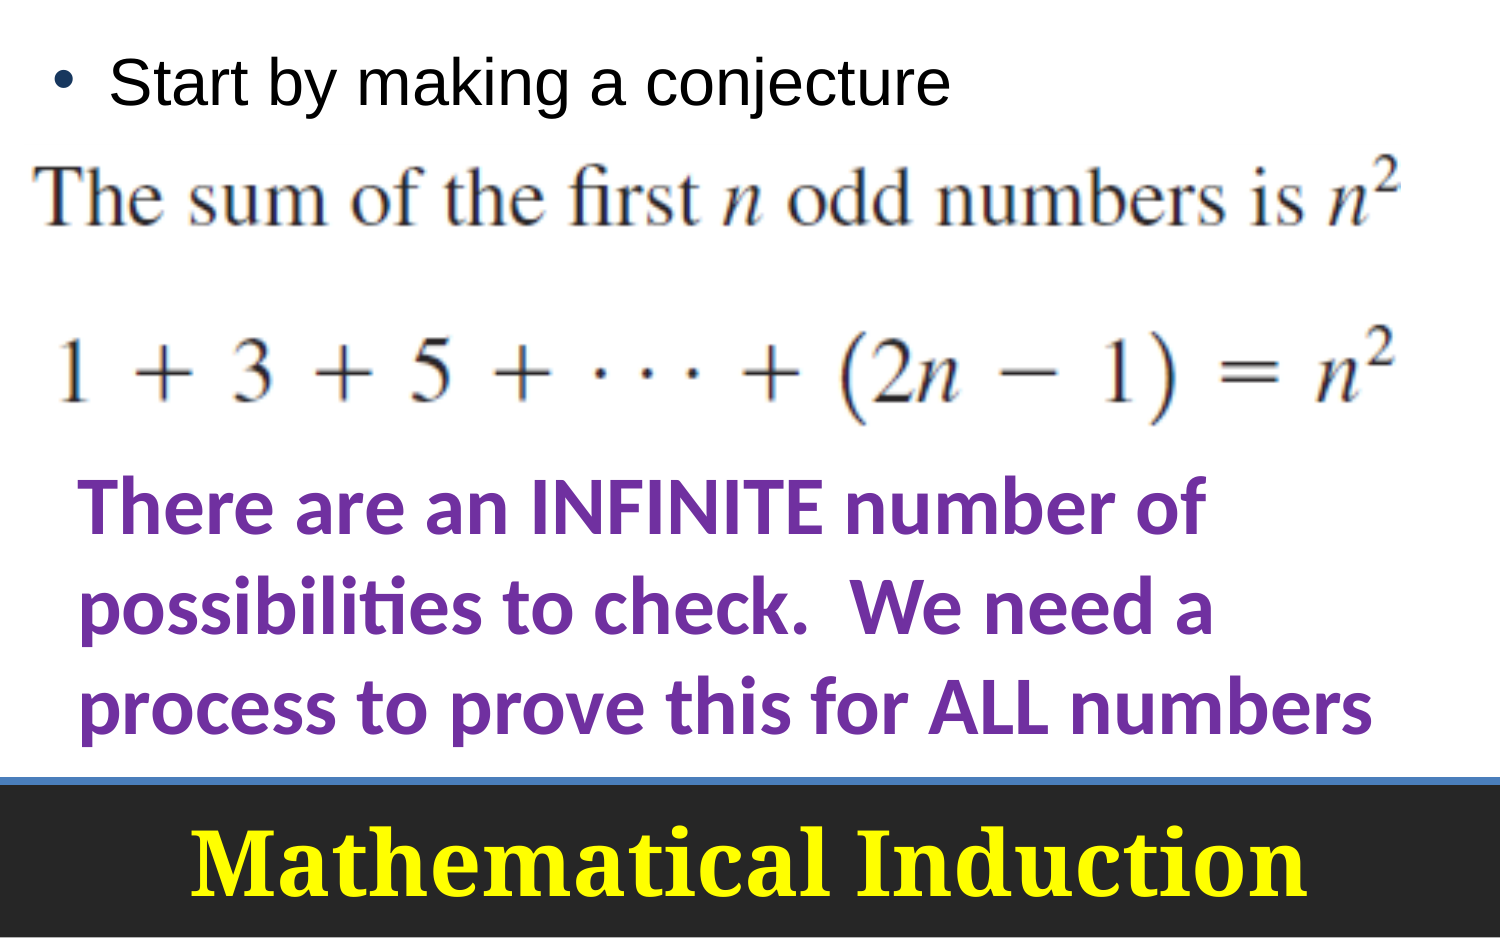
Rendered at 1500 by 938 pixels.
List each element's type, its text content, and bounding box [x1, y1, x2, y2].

list Start by making a conjecture [37, 449, 1463, 771]
list Start by making a conjecture [37, 31, 1463, 443]
title Mathematical Induction [37, 781, 1463, 938]
text_box There are an INFINITE number of possibilities to check. We need a process to prove this for ALL numbers [62, 443, 1463, 759]
picture [24, 305, 1413, 440]
picture [24, 143, 1402, 239]
